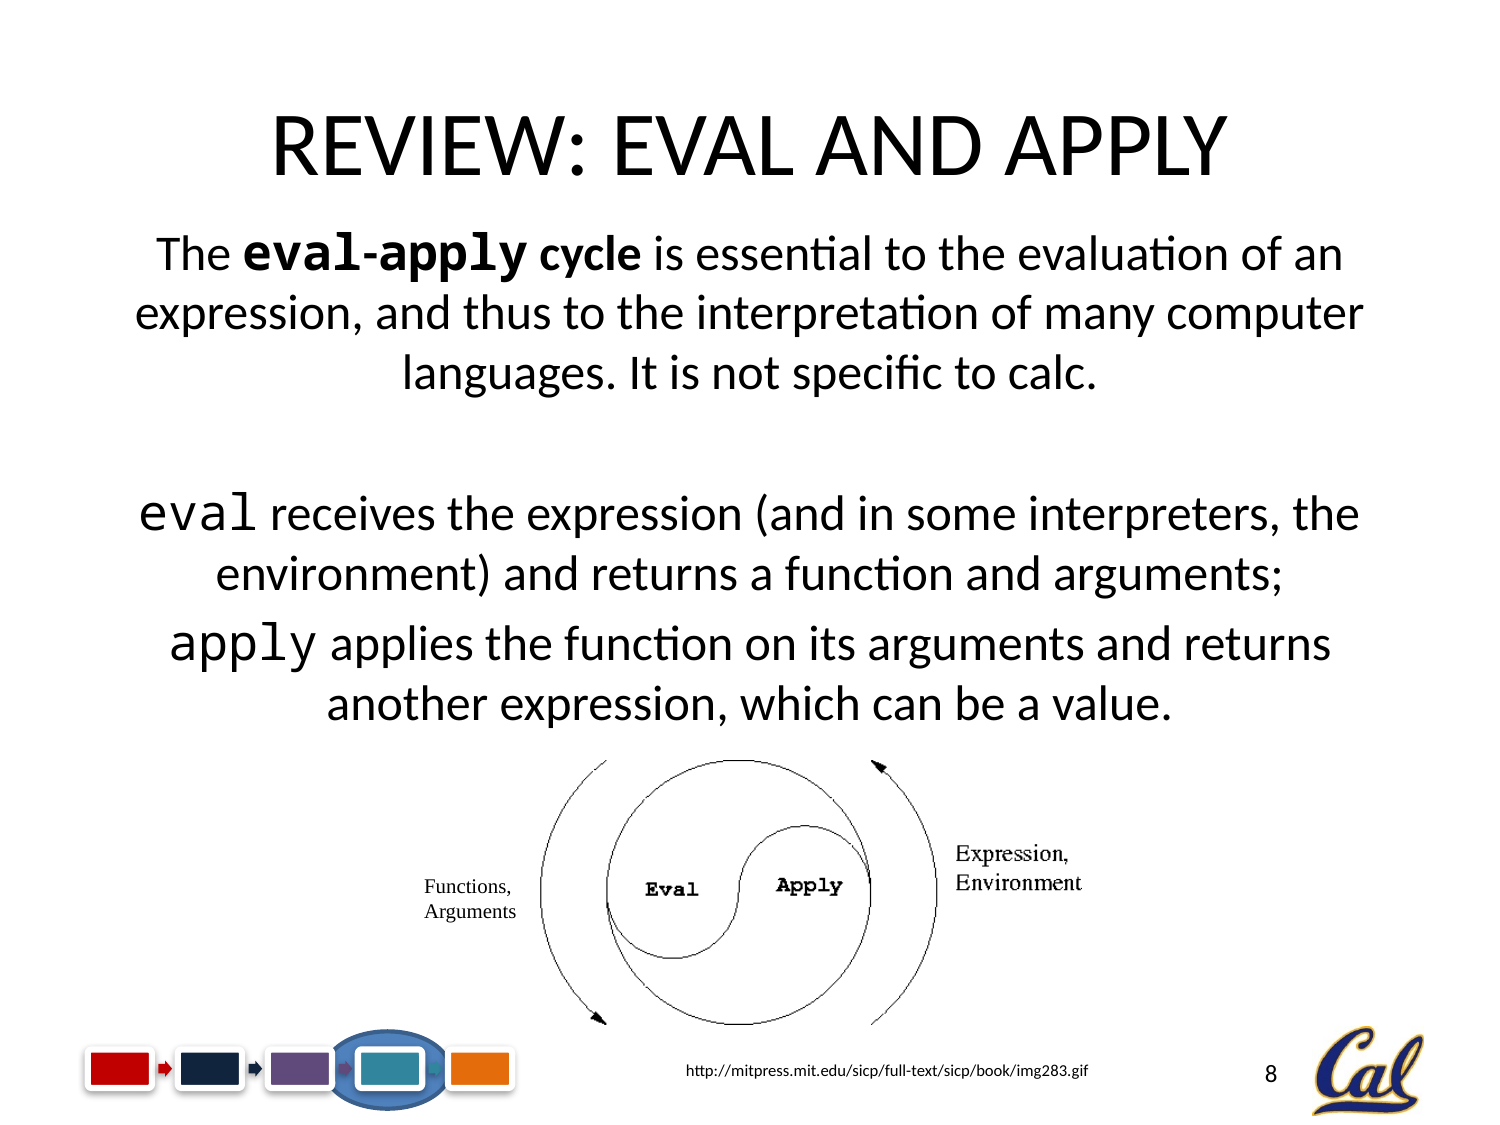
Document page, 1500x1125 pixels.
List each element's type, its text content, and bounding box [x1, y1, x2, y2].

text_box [409, 760, 1263, 1088]
title Review: Eval and Apply [75, 45, 1425, 212]
list The eval-apply cycle is essential to the evaluation of an expression, and thus to the interpretation of many computer languages. It is not specific to calc. eval receives the expression (and in some interpreters, the environment) and returns a function and arguments; apply applies the function on its arguments and returns another expression, which can be a value. [75, 212, 1425, 1005]
picture [1312, 1026, 1424, 1116]
